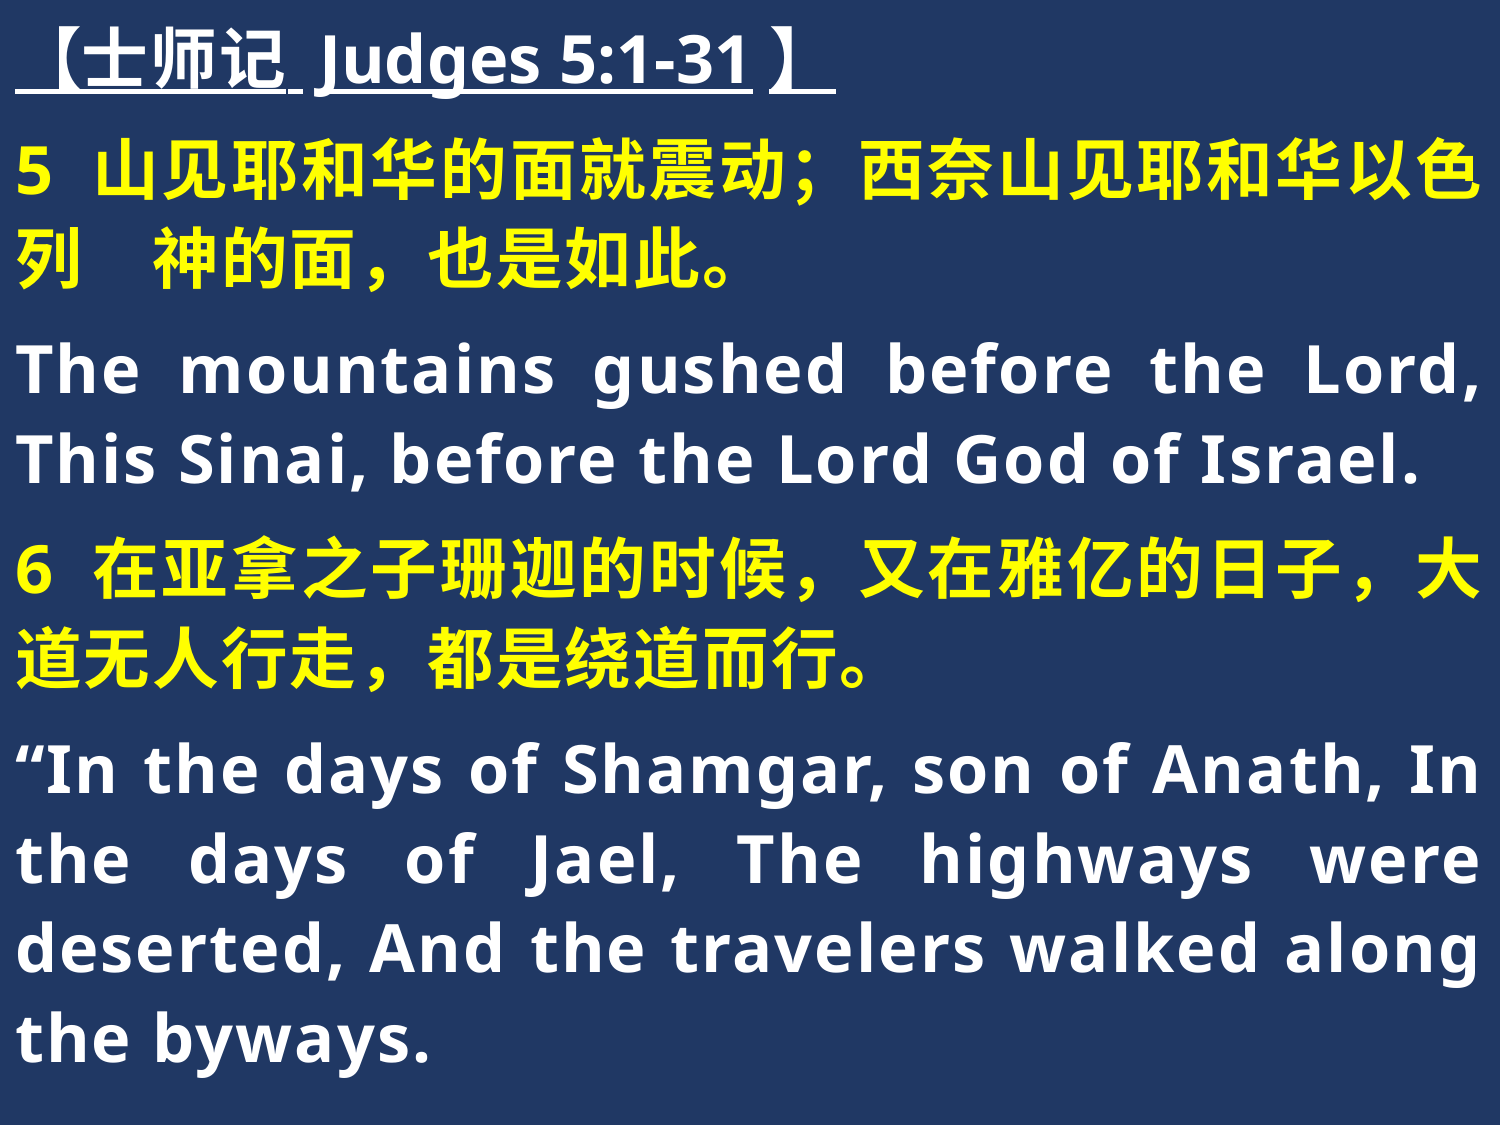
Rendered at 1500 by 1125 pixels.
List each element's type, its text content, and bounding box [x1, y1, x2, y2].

list 【士师记 Judges 5:1-31】 5 山见耶和华的面就震动；西奈山见耶和华以色列 神的面，也是如此。 The mountains gushed before the Lord, This Sinai, before the Lord God of Israel. 6 在亚拿之子珊迦的时候，又在雅亿的日子，大道无人行走，都是绕道而行。 “In the days of Shamgar, son of Anath, In the days of Jael, The highways were deserted, And the travelers walked along the byways. [0, 0, 1500, 1125]
